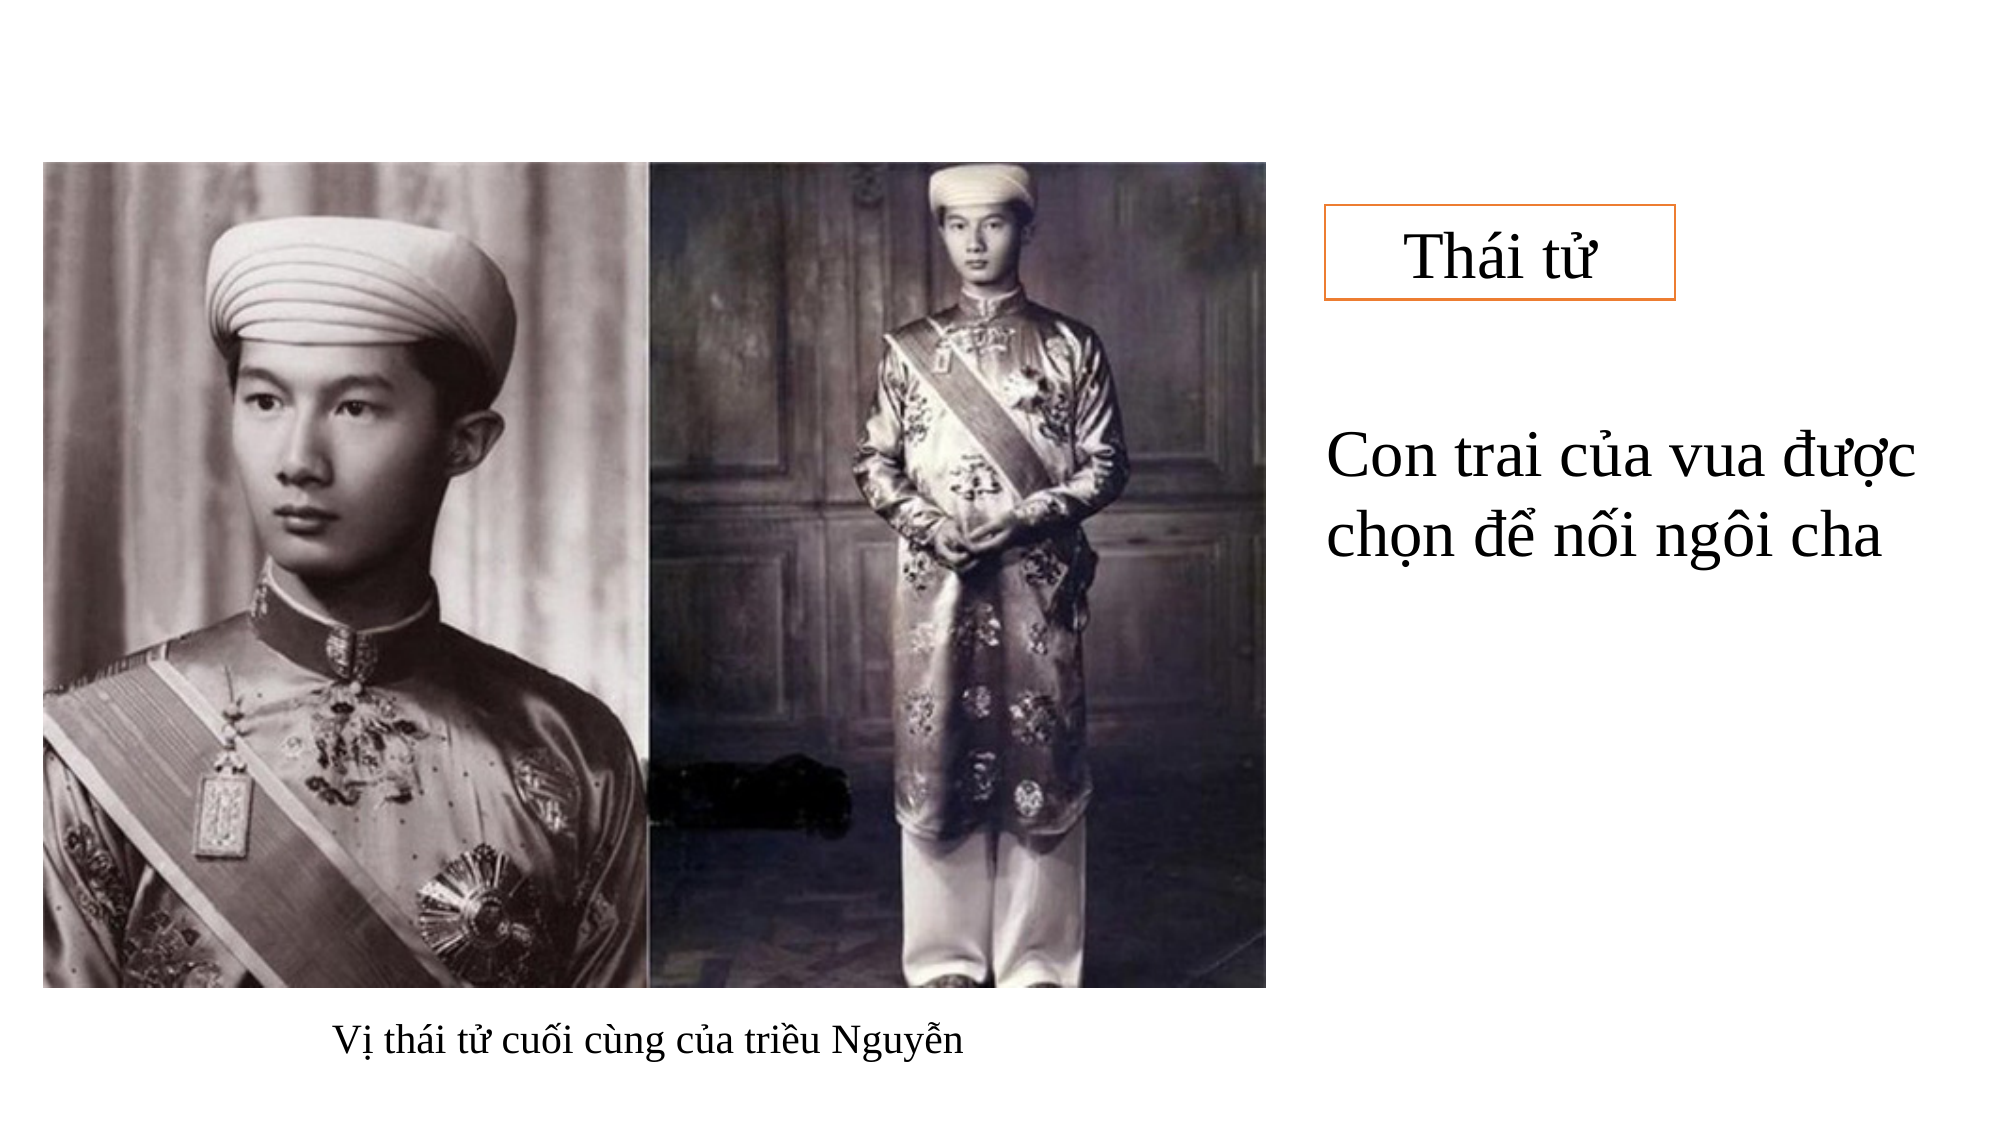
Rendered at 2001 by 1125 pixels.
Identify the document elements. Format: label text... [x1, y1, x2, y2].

text_box Con trai của vua được chọn để nối ngôi cha [1311, 402, 1962, 578]
picture [43, 162, 1266, 988]
text_box Vị thái tử cuối cùng của triều Nguyễn [217, 1004, 1079, 1070]
text_box Thái tử [1324, 204, 1676, 301]
